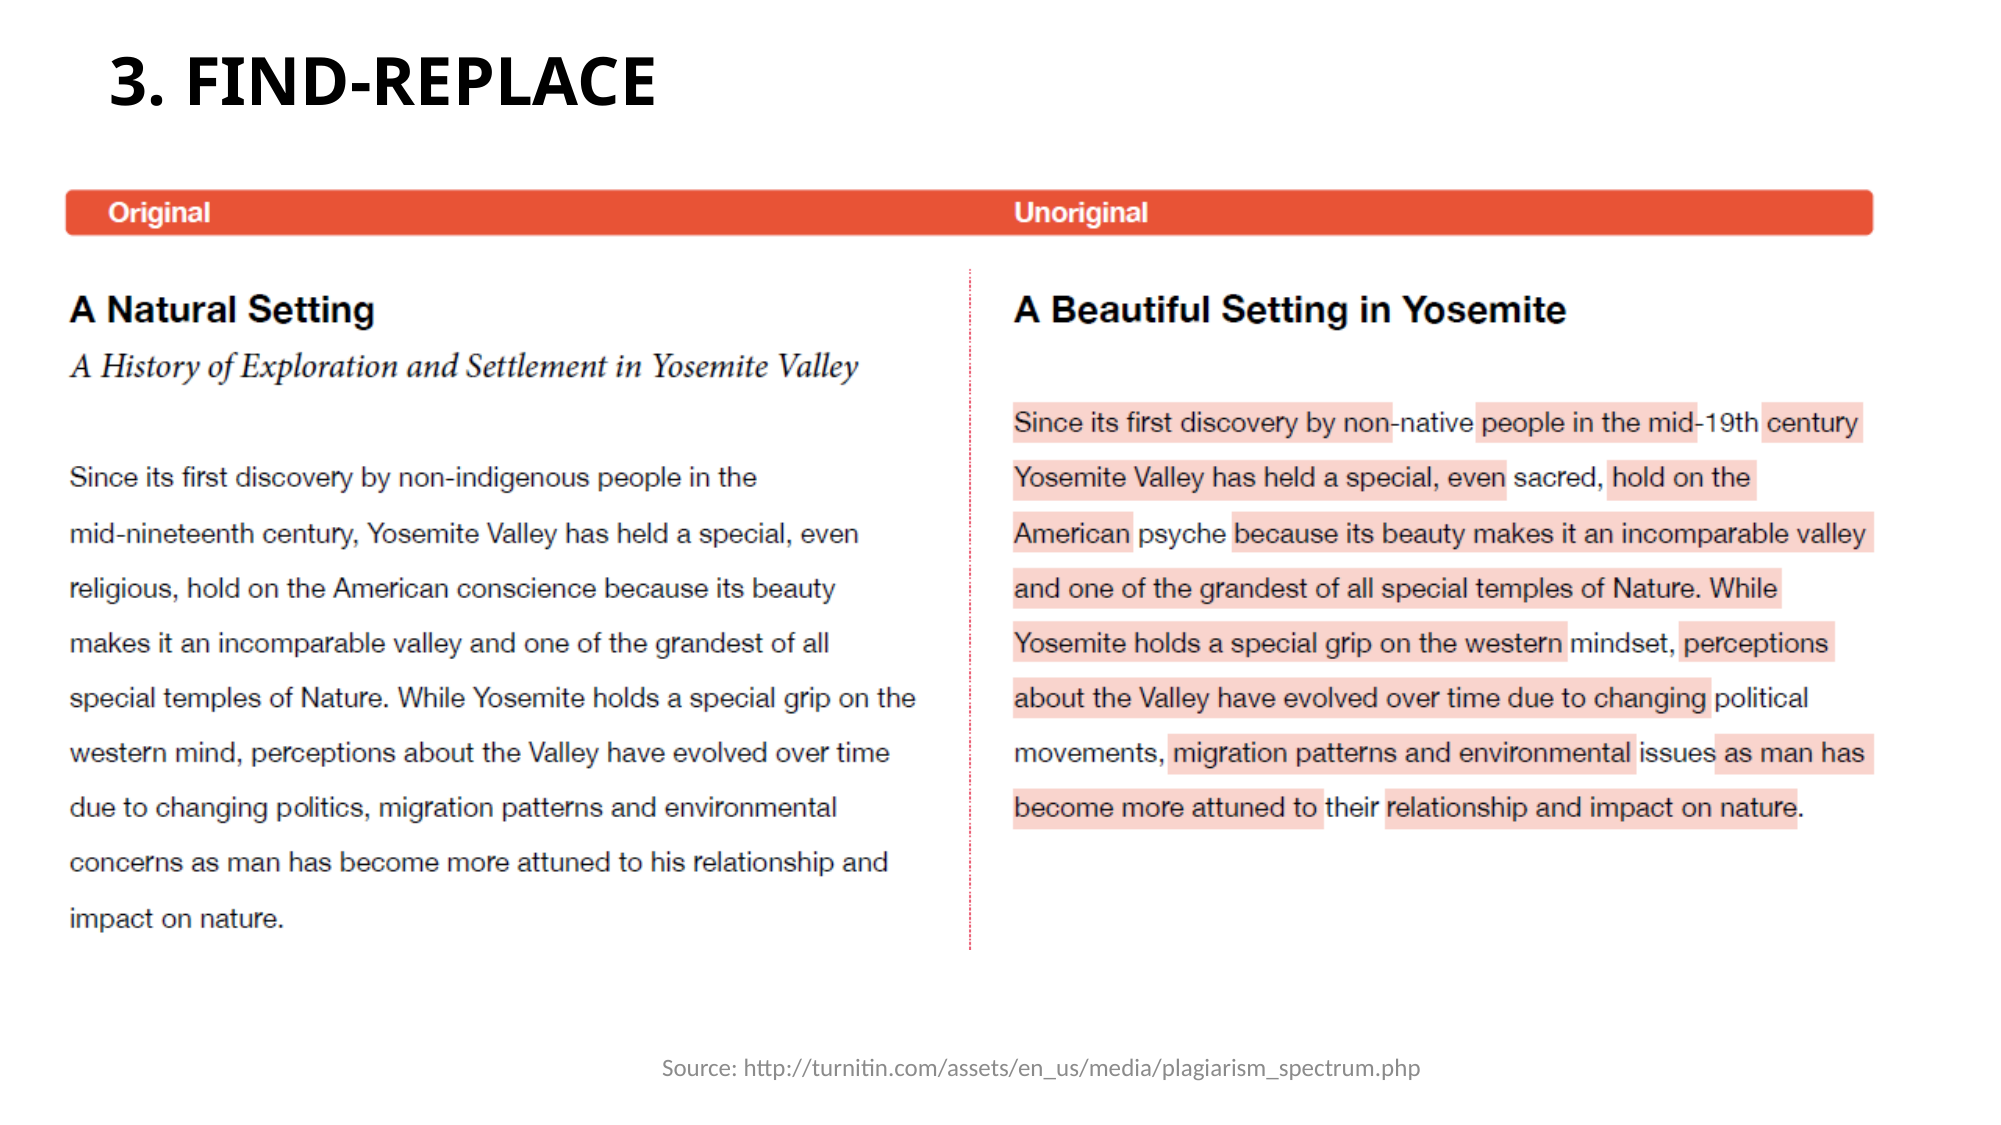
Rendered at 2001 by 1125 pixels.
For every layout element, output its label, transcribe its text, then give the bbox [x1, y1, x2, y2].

picture [35, 174, 1965, 950]
text_box 3. FIND-REPLACE [94, 40, 1906, 157]
footer Source: http://turnitin.com/assets/en_us/media/plagiarism_spectrum.php [603, 1036, 1481, 1097]
